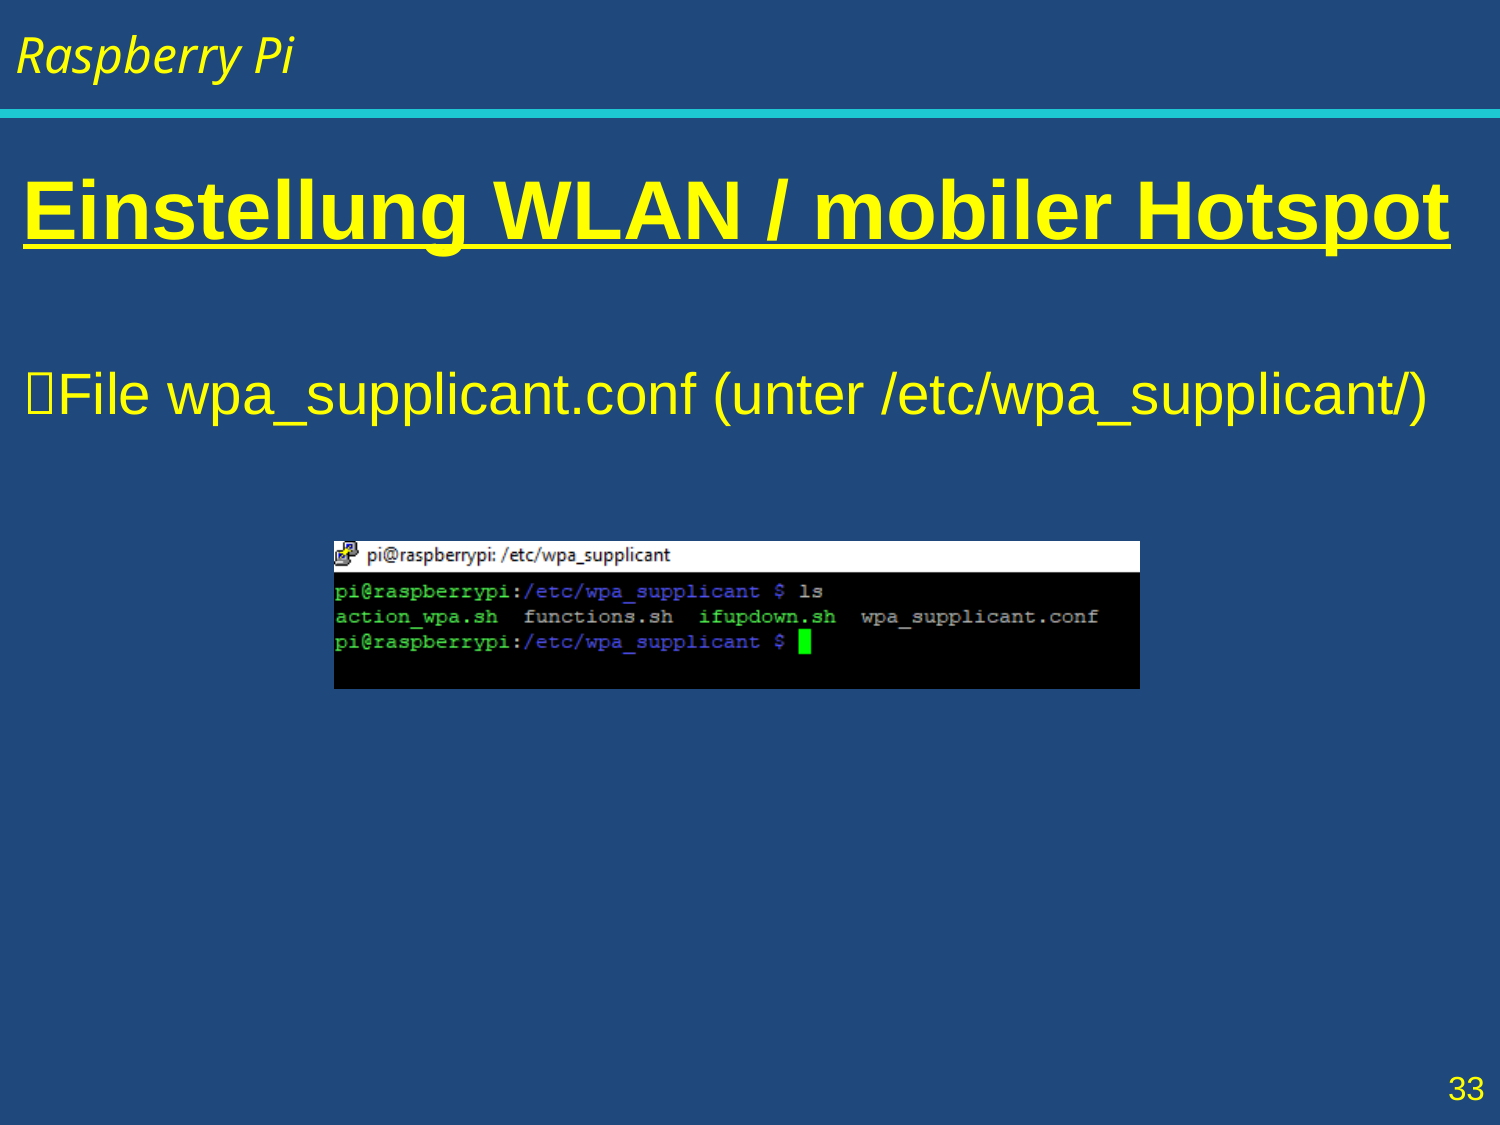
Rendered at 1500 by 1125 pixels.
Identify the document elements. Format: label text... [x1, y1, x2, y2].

text_box Einstellung WLAN / mobiler Hotspot File wpa_supplicant.conf (unter /etc/wpa_supplicant/) [7, 149, 1467, 434]
picture [334, 541, 1140, 689]
slide_number 33 [1149, 1059, 1500, 1120]
